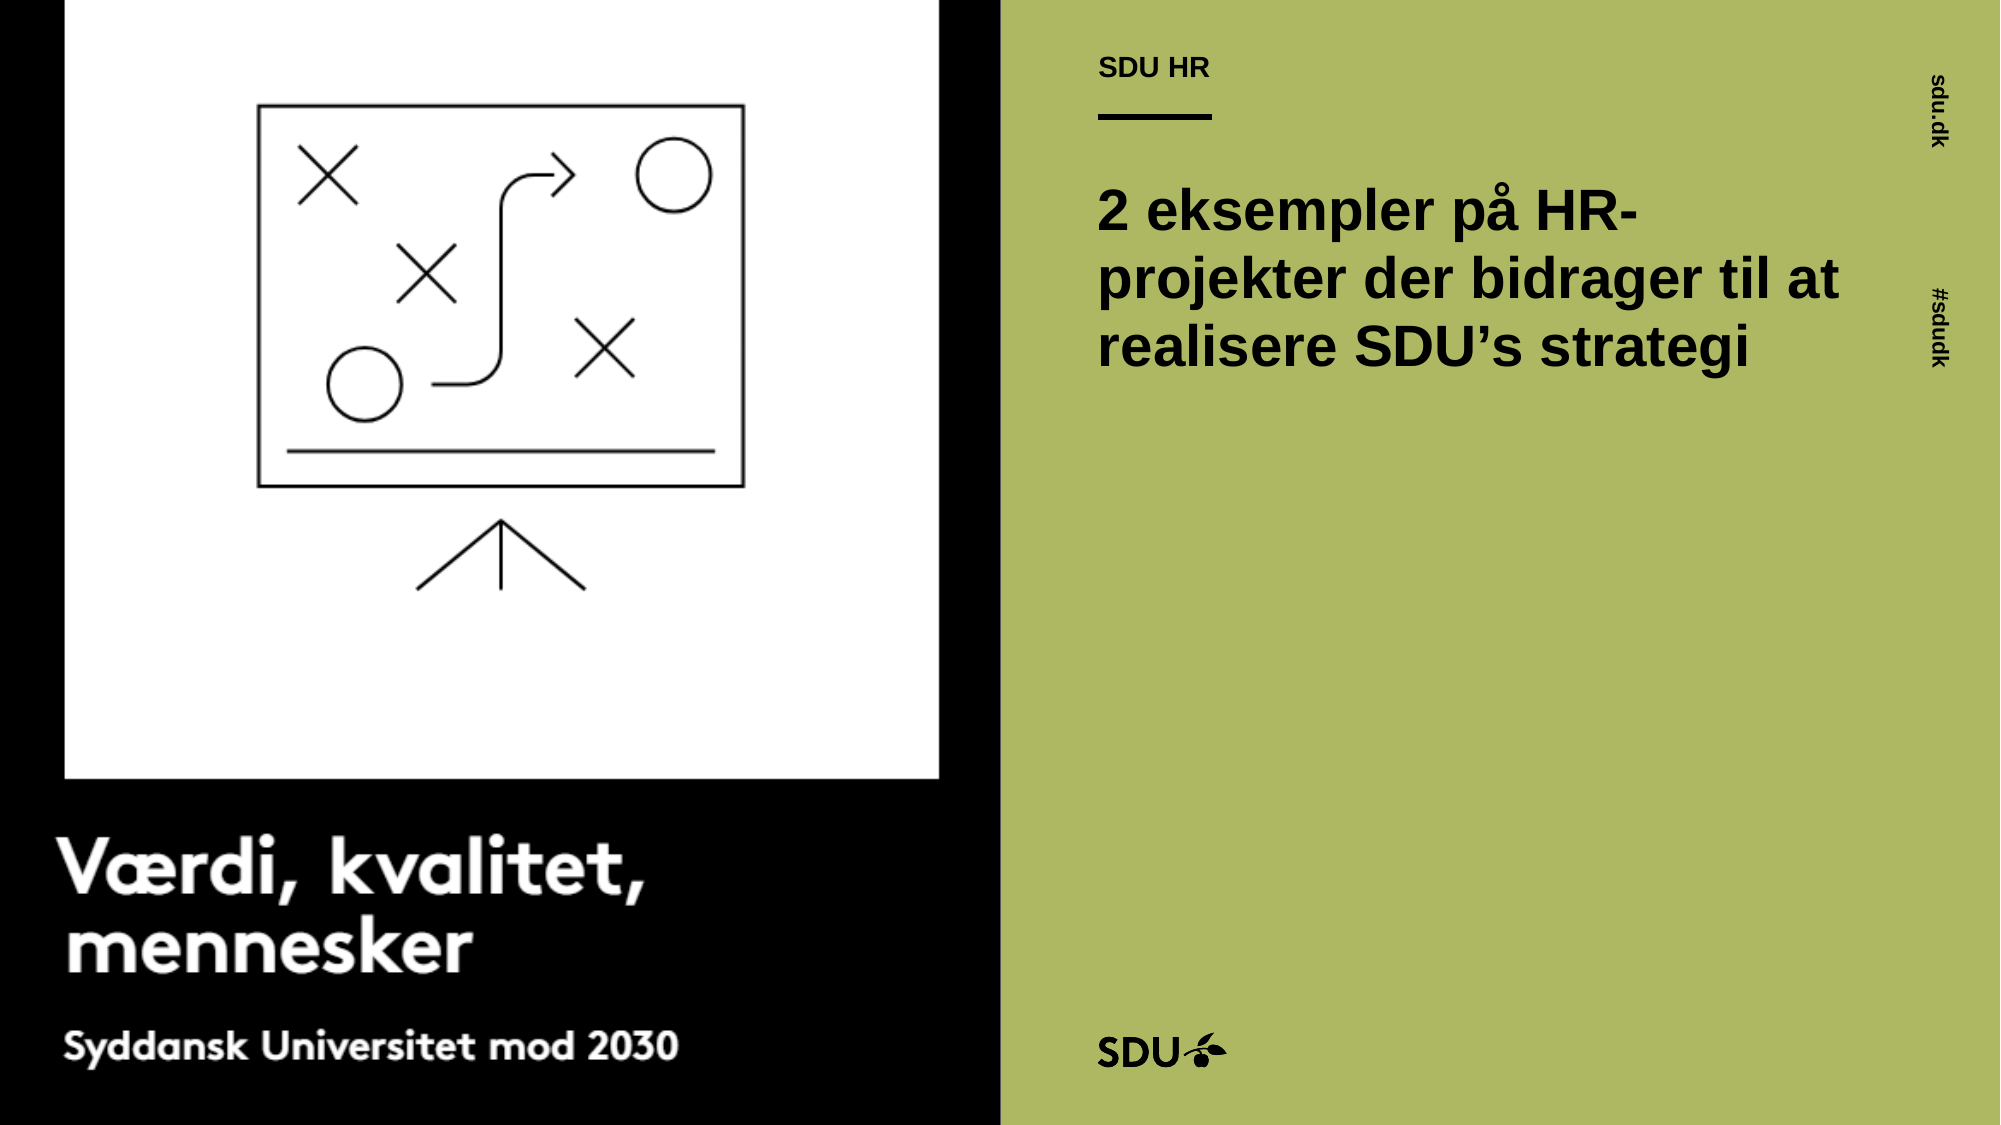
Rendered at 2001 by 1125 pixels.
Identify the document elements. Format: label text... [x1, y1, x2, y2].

picture [0, 0, 1001, 1125]
title 2 eksempler på HR-projekter der bidrager til at realisere SDU’s strategi [1097, 176, 1866, 476]
